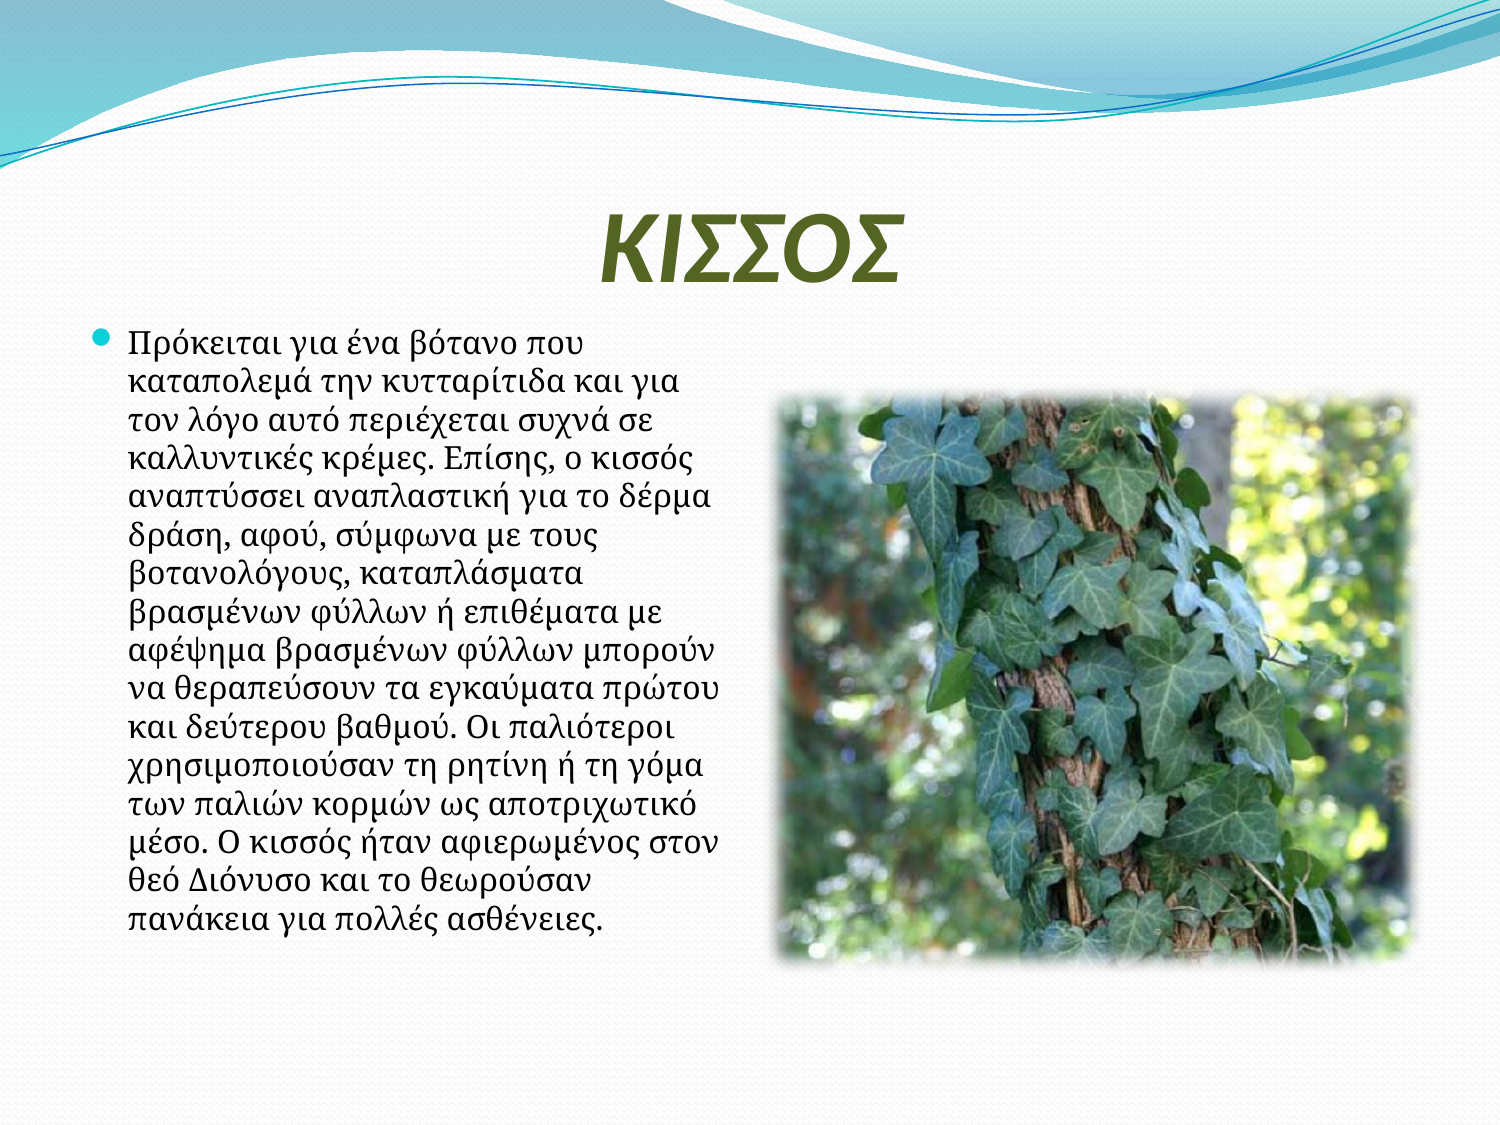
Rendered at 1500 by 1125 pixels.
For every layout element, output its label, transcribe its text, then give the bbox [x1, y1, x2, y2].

title ΚΙΣΣΟΣ [75, 115, 1425, 303]
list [762, 383, 1426, 975]
list Πρόκειται για ένα βότανο που καταπολεμά την κυτταρίτιδα και για τον λόγο αυτό περιέχεται συχνά σε καλλυντικές κρέμες. Επίσης, ο κισσός αναπτύσσει αναπλαστική για το δέρμα δράση, αφού, σύμφωνα με τους βοτανολόγους, καταπλάσματα βρασμένων φύλλων ή επιθέματα με αφέψημα βρασμένων φύλλων μπορούν να θεραπεύσουν τα εγκαύματα πρώτου και δεύτερου βαθμού. Οι παλιότεροι χρησιμοποιούσαν τη ρητίνη ή τη γόμα των παλιών κορμών ως αποτριχωτικό μέσο. Ο κισσός ήταν αφιερωμένος στον θεό Διόνυσο και το θεωρούσαν πανάκεια για πολλές ασθένειες. [75, 314, 738, 1043]
